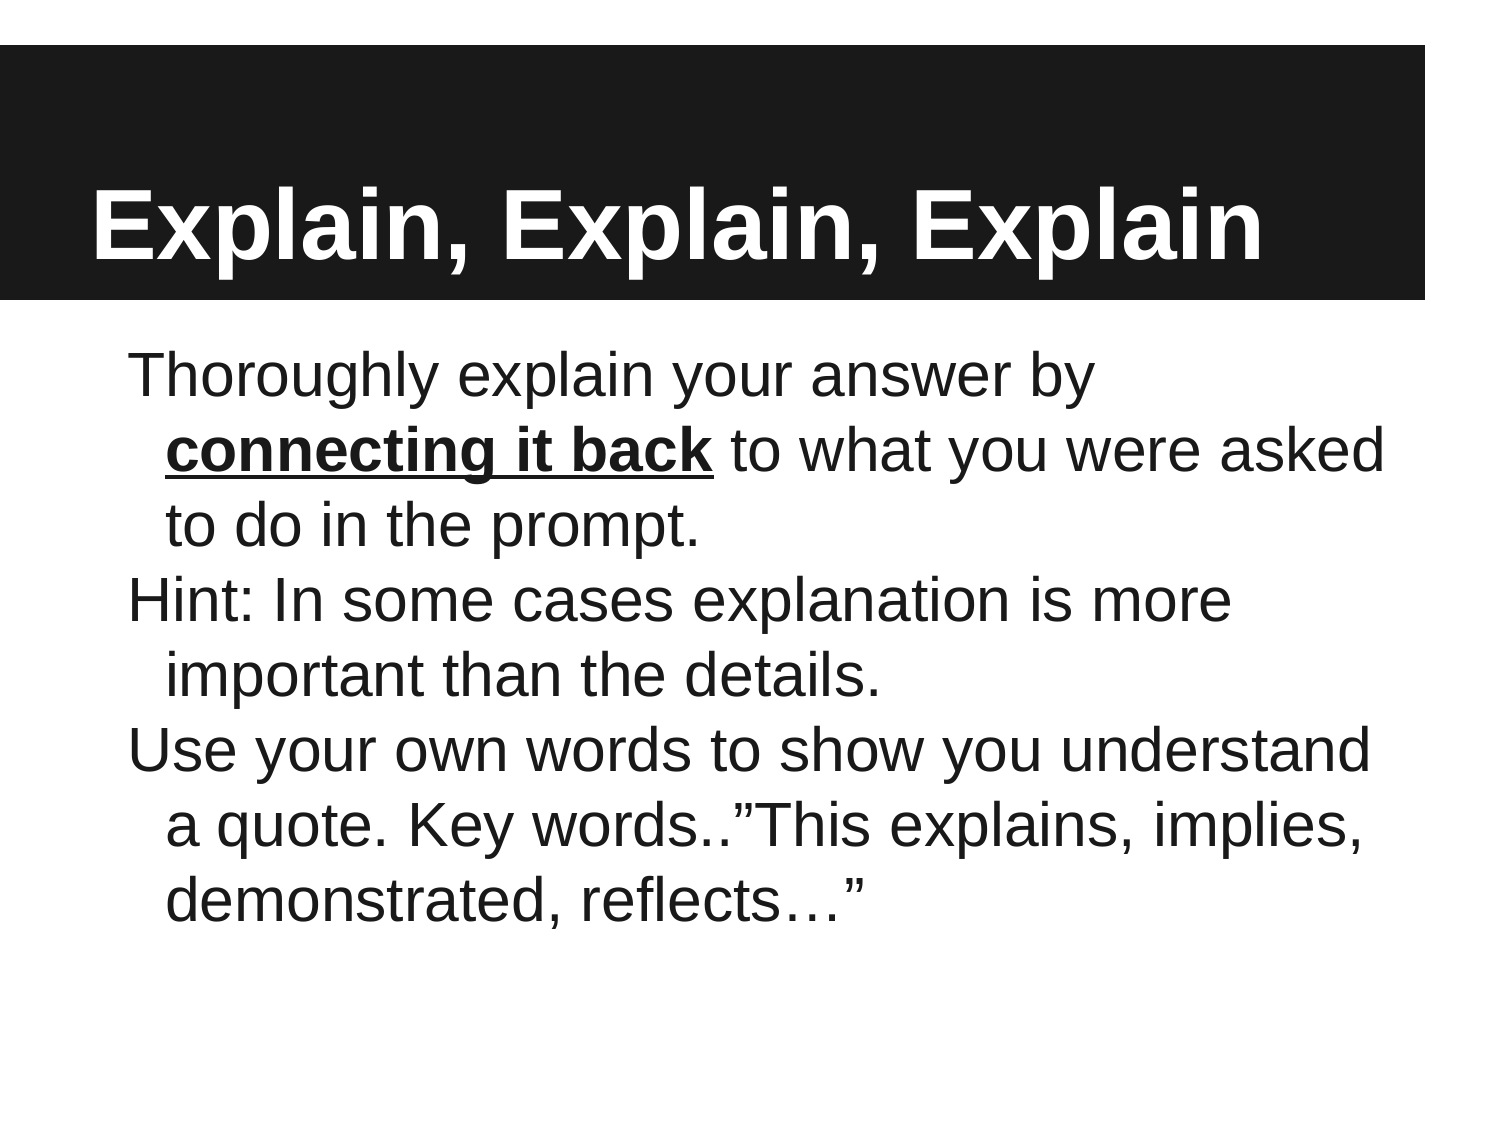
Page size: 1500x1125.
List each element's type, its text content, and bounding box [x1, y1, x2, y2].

title Explain, Explain, Explain [75, 45, 1425, 295]
list Thoroughly explain your answer by connecting it back to what you were asked to do in the prompt. Hint: In some cases explanation is more important than the details. Use your own words to show you understand a quote. Key words..”This explains, implies, demonstrated, reflects…” [75, 319, 1425, 1078]
